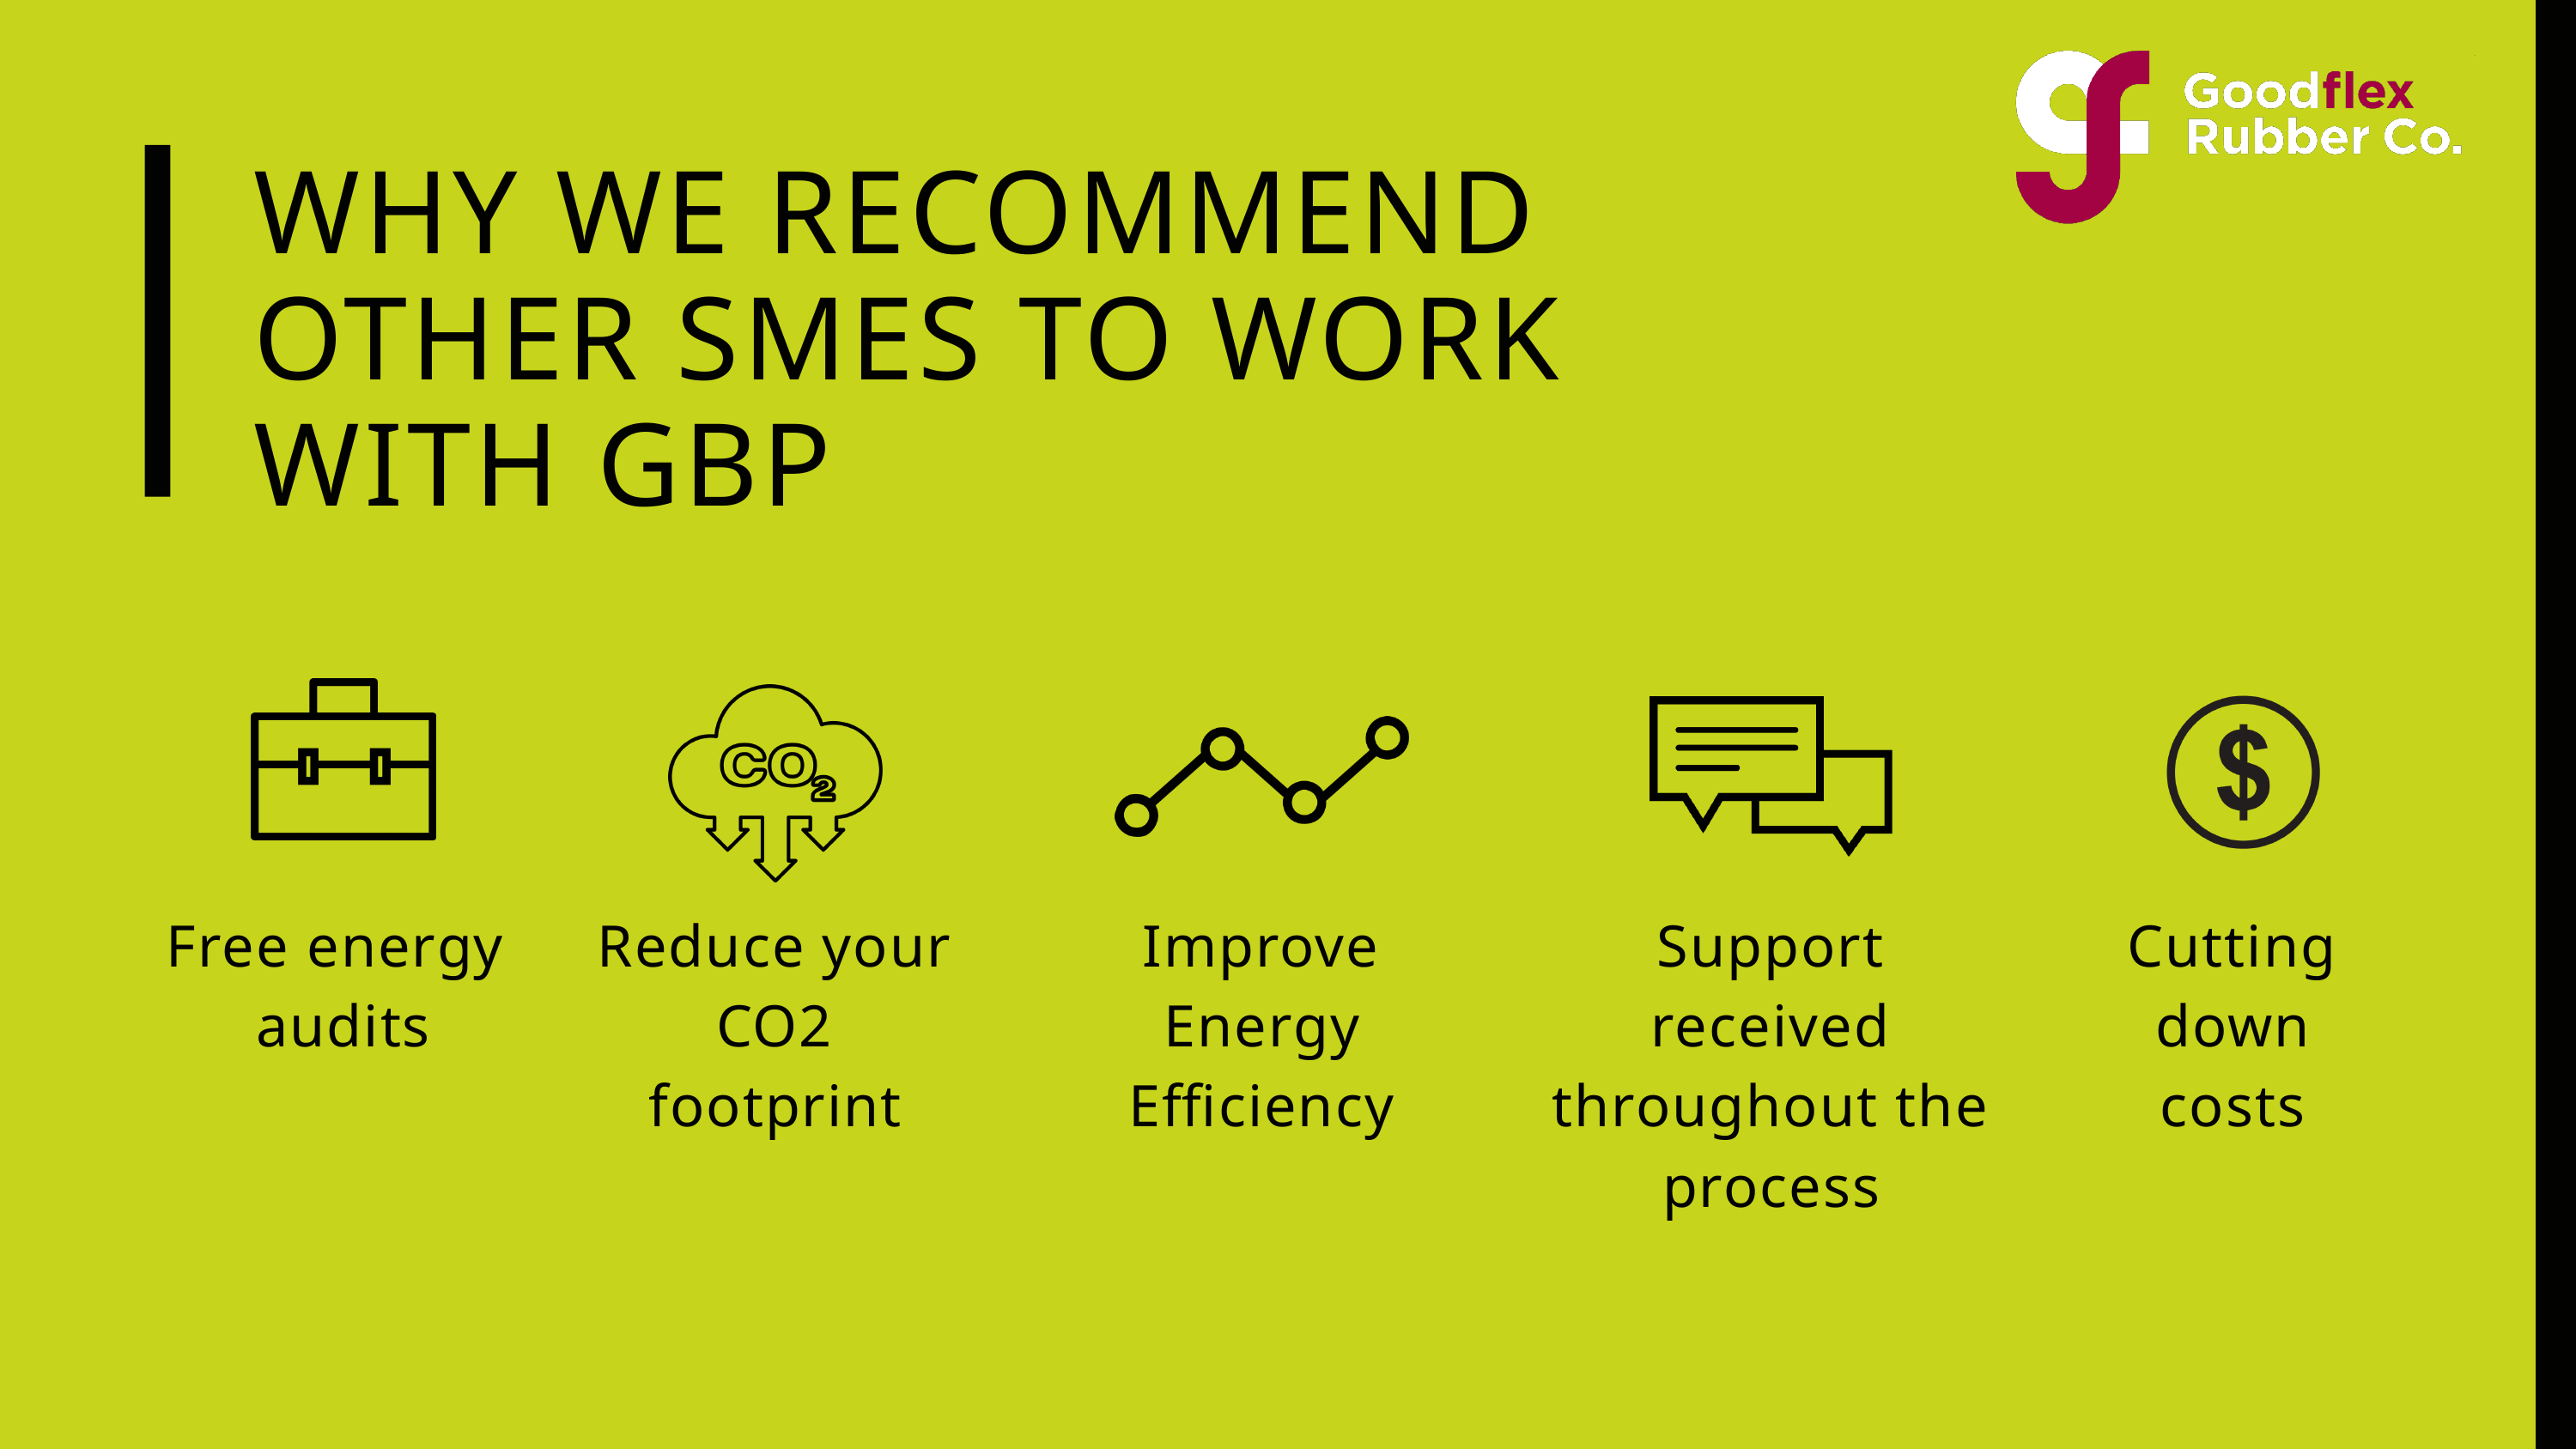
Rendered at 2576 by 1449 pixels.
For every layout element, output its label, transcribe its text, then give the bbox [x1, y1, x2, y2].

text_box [253, 144, 1760, 660]
text_box [144, 144, 171, 497]
picture [1649, 695, 1893, 857]
text_box Reduce your CO2 footprint [592, 898, 959, 1139]
text_box [2536, 0, 2576, 1449]
picture [250, 678, 436, 841]
picture [1114, 715, 1409, 837]
picture [668, 684, 883, 882]
text_box Cutting down costs [2049, 898, 2416, 1139]
text_box Support received throughout the process [1540, 898, 2002, 1219]
text_box Improve Energy Efficiency [1078, 898, 1445, 1139]
picture [2133, 662, 2354, 883]
picture [2005, 41, 2476, 237]
text_box Free energy audits [160, 898, 527, 1058]
